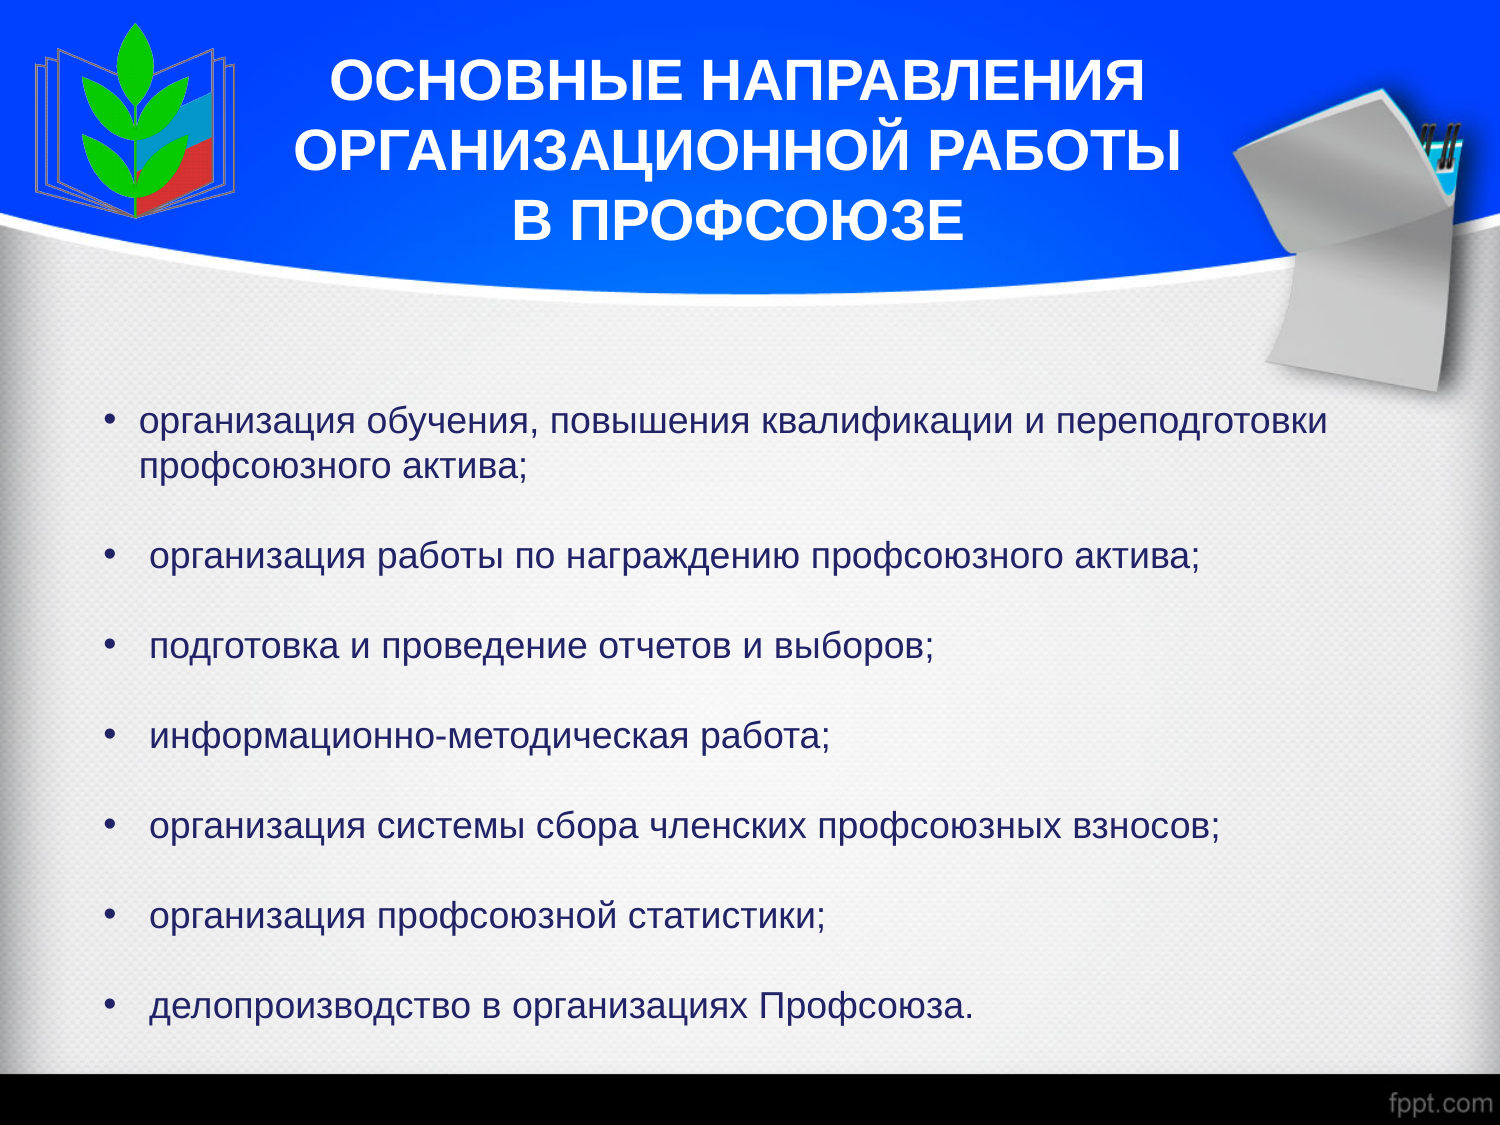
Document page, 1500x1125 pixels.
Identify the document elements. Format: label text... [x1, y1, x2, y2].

picture [0, 0, 1500, 1125]
text_box ОСНОВНЫЕ НАПРАВЛЕНИЯ ОРГАНИЗАЦИОННОЙ РАБОТЫ В ПРОФСОЮЗЕ [257, 35, 1219, 260]
text_box организация обучения, повышения квалификации и переподготовки профсоюзного актива; организация работы по награждению профсоюзного актива; подготовка и проведение отчетов и выборов; информационно-методическая работа; организация системы сбора членских профсоюзных взносов; организация профсоюзной статистики; делопроизводство в организациях Профсоюза. [88, 388, 1430, 1079]
